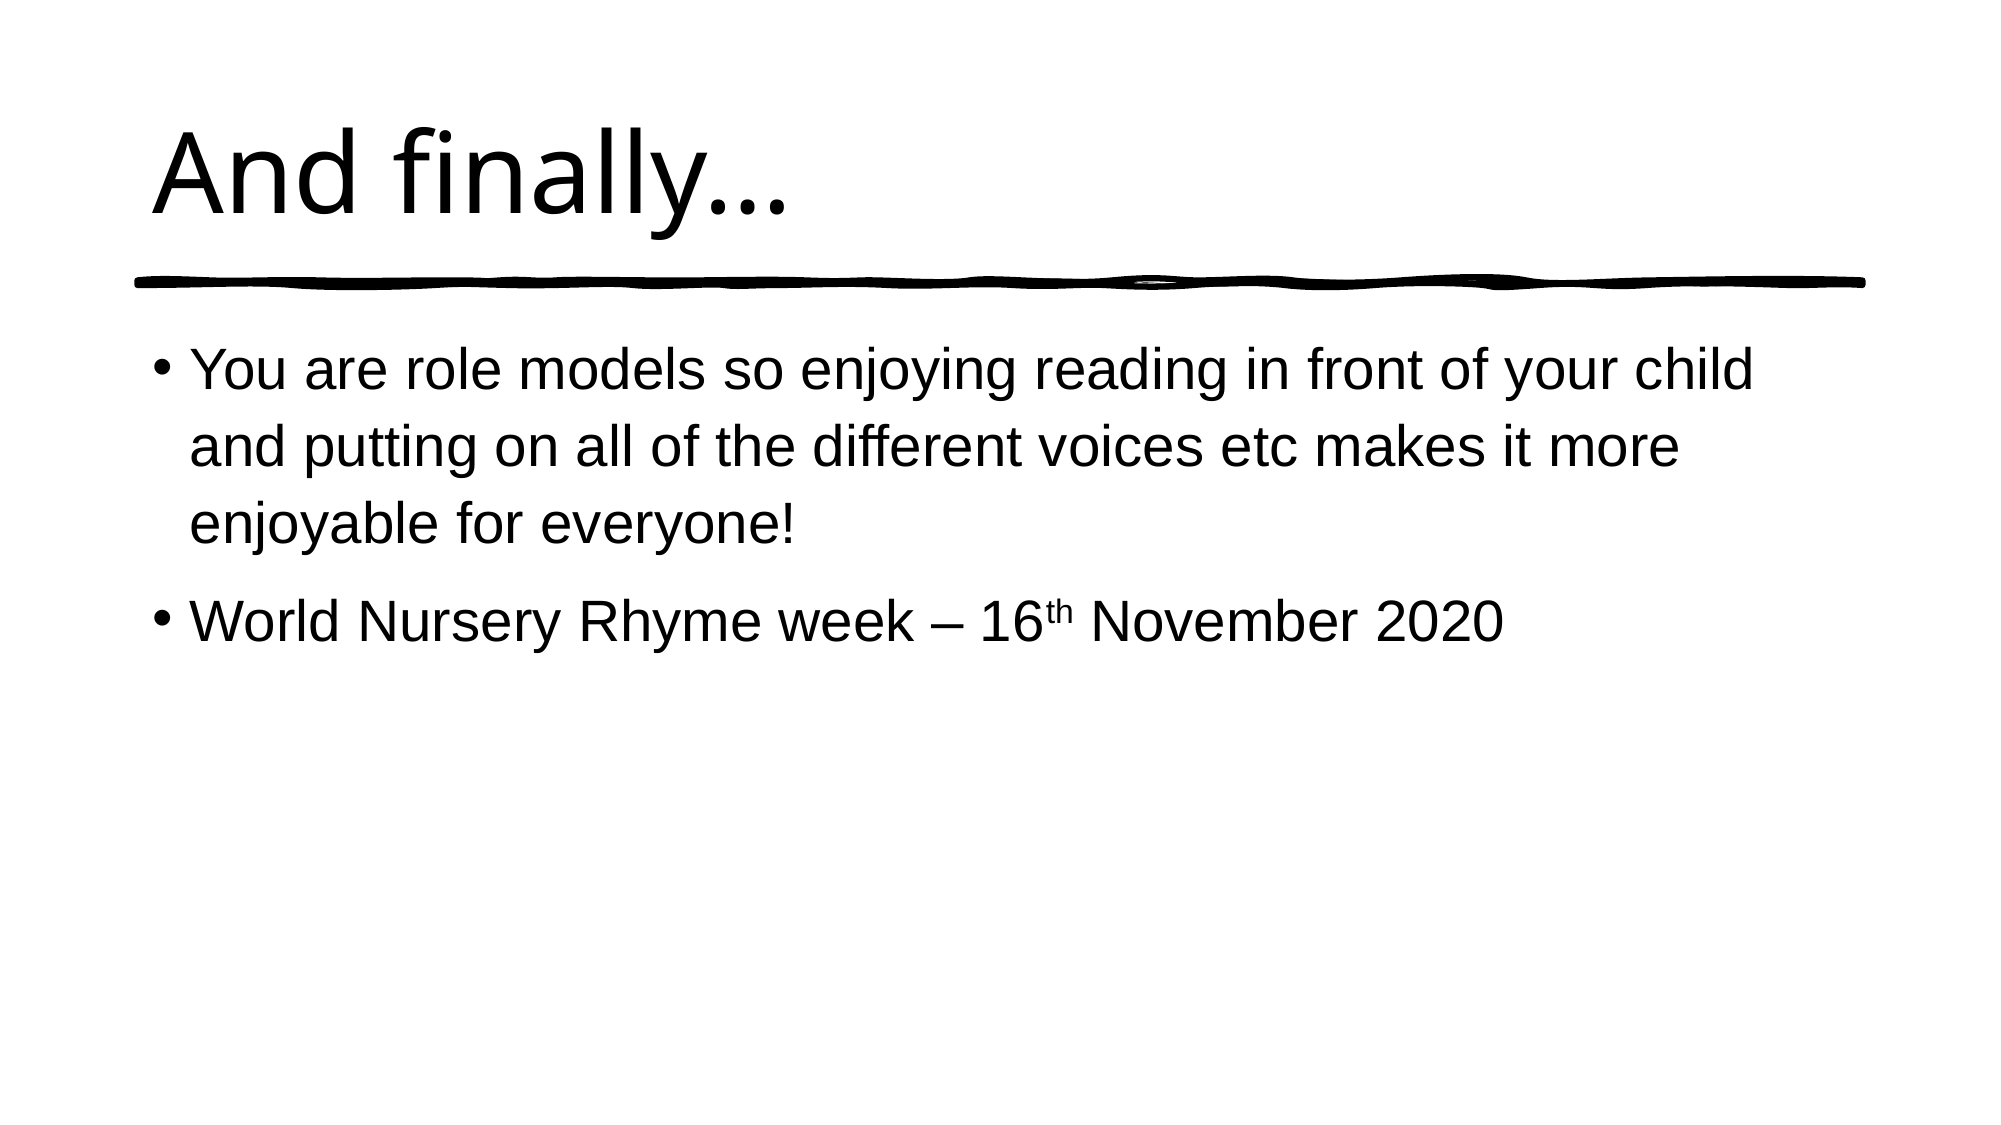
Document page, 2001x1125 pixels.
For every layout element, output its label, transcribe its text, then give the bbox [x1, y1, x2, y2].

title And finally… [137, 59, 1863, 278]
list You are role models so enjoying reading in front of your child and putting on all of the different voices etc makes it more enjoyable for everyone! World Nursery Rhyme week – 16th November 2020 [137, 316, 1863, 1014]
